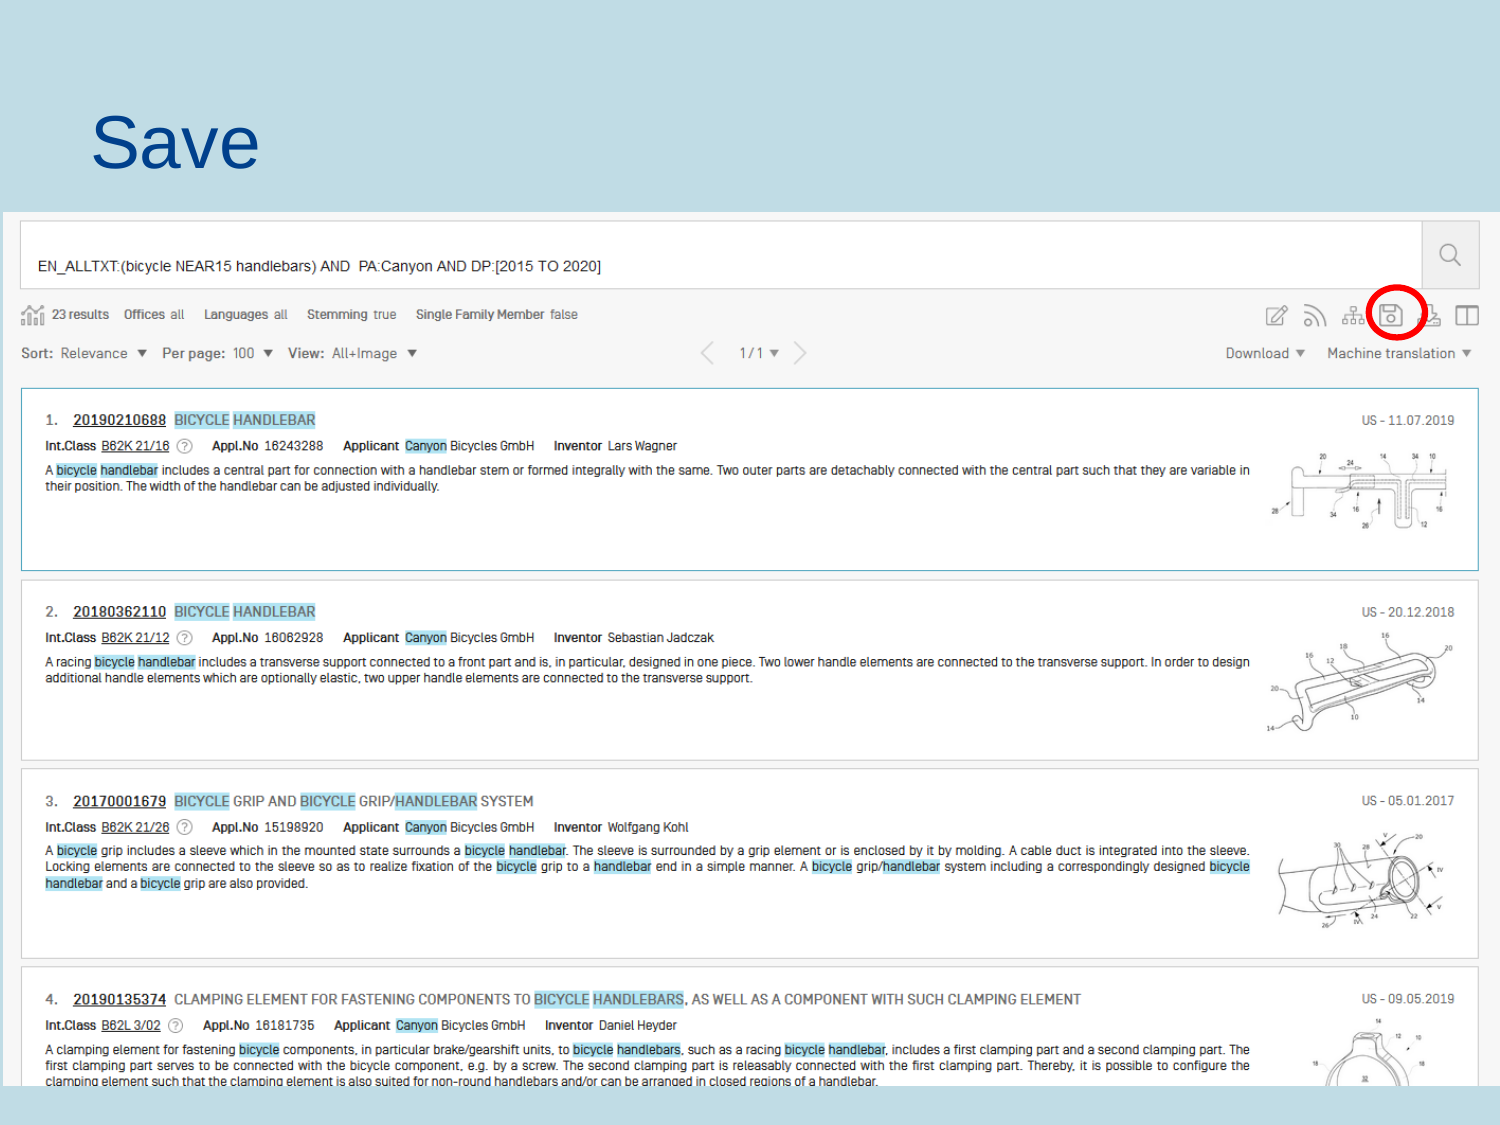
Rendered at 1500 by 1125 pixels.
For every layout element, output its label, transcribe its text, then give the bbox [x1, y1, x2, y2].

title Save [75, 45, 1425, 210]
picture [2, 212, 1500, 1087]
